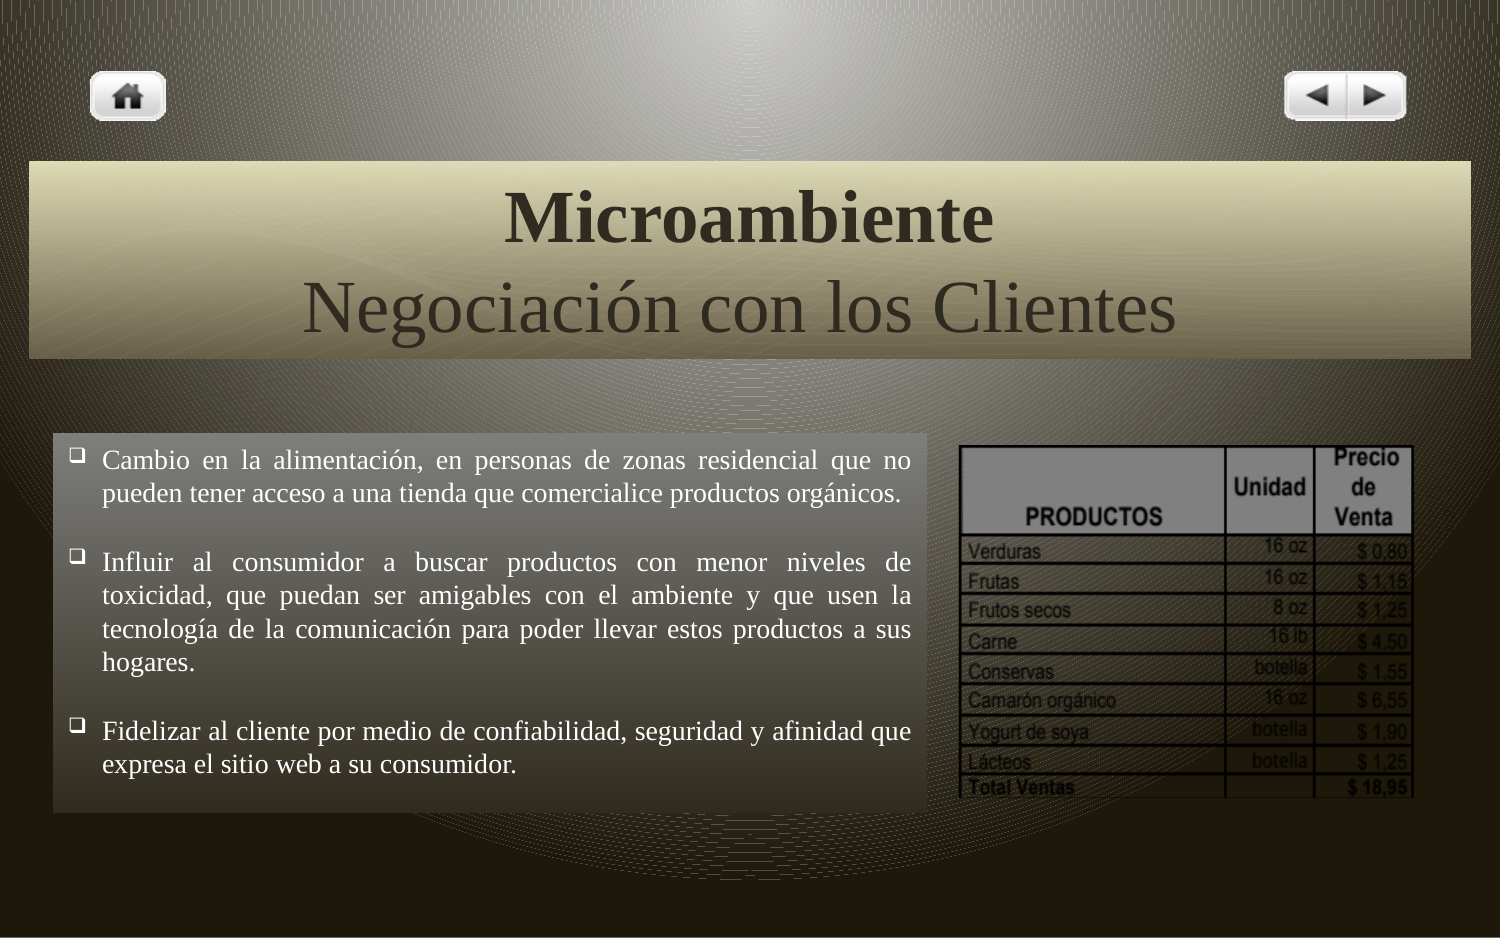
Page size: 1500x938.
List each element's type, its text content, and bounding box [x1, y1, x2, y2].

text_box [1353, 75, 1400, 120]
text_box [783, 444, 1500, 798]
picture [1283, 71, 1408, 121]
picture [90, 71, 166, 121]
text_box [1296, 75, 1339, 120]
title Microambiente Negociación con los Clientes [68, 199, 1432, 356]
picture [29, 161, 1471, 359]
list Cambio en la alimentación, en personas de zonas residencial que no pueden tener acceso a una tienda que comercialice productos orgánicos. Influir al consumidor a buscar productos con menor niveles de toxicidad, que puedan ser amigables con el ambiente y que usen la tecnología de la comunicación para poder llevar estos productos a sus hogares. Fidelizar al cliente por medio de confiabilidad, seguridad y afinidad que expresa el sitio web a su consumidor. [53, 433, 927, 813]
